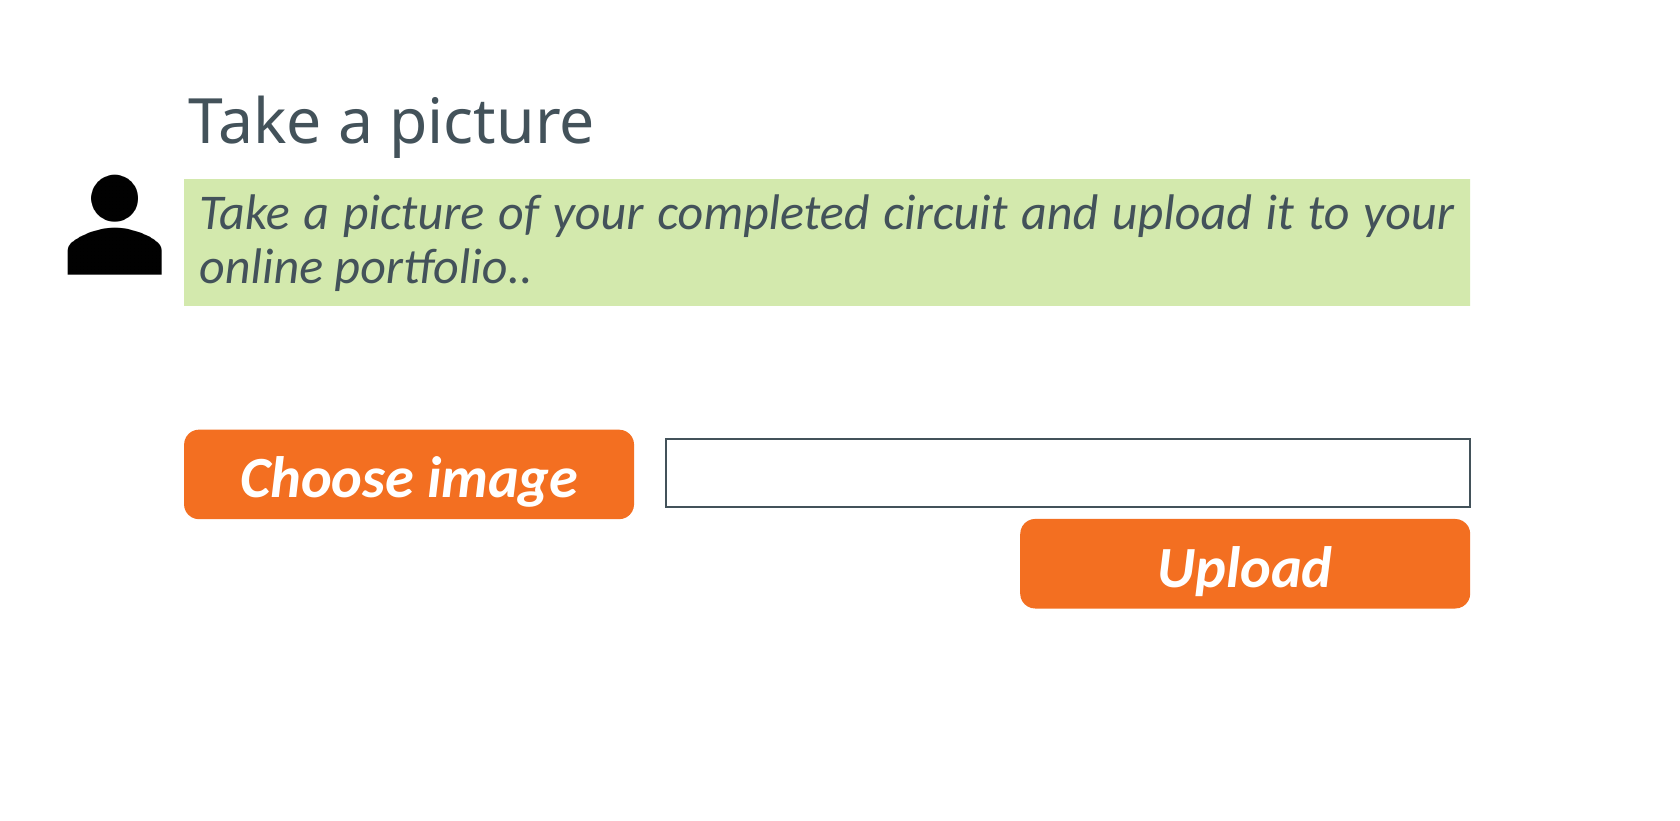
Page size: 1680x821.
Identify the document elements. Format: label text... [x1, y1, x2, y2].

picture [43, 154, 185, 295]
text_box Upload [1019, 517, 1472, 610]
title Take a picture [173, 43, 1433, 179]
list Take a picture of your completed circuit and upload it to your online portfolio.. [184, 179, 1471, 306]
text_box [665, 438, 1471, 508]
text_box Choose image [182, 428, 636, 521]
